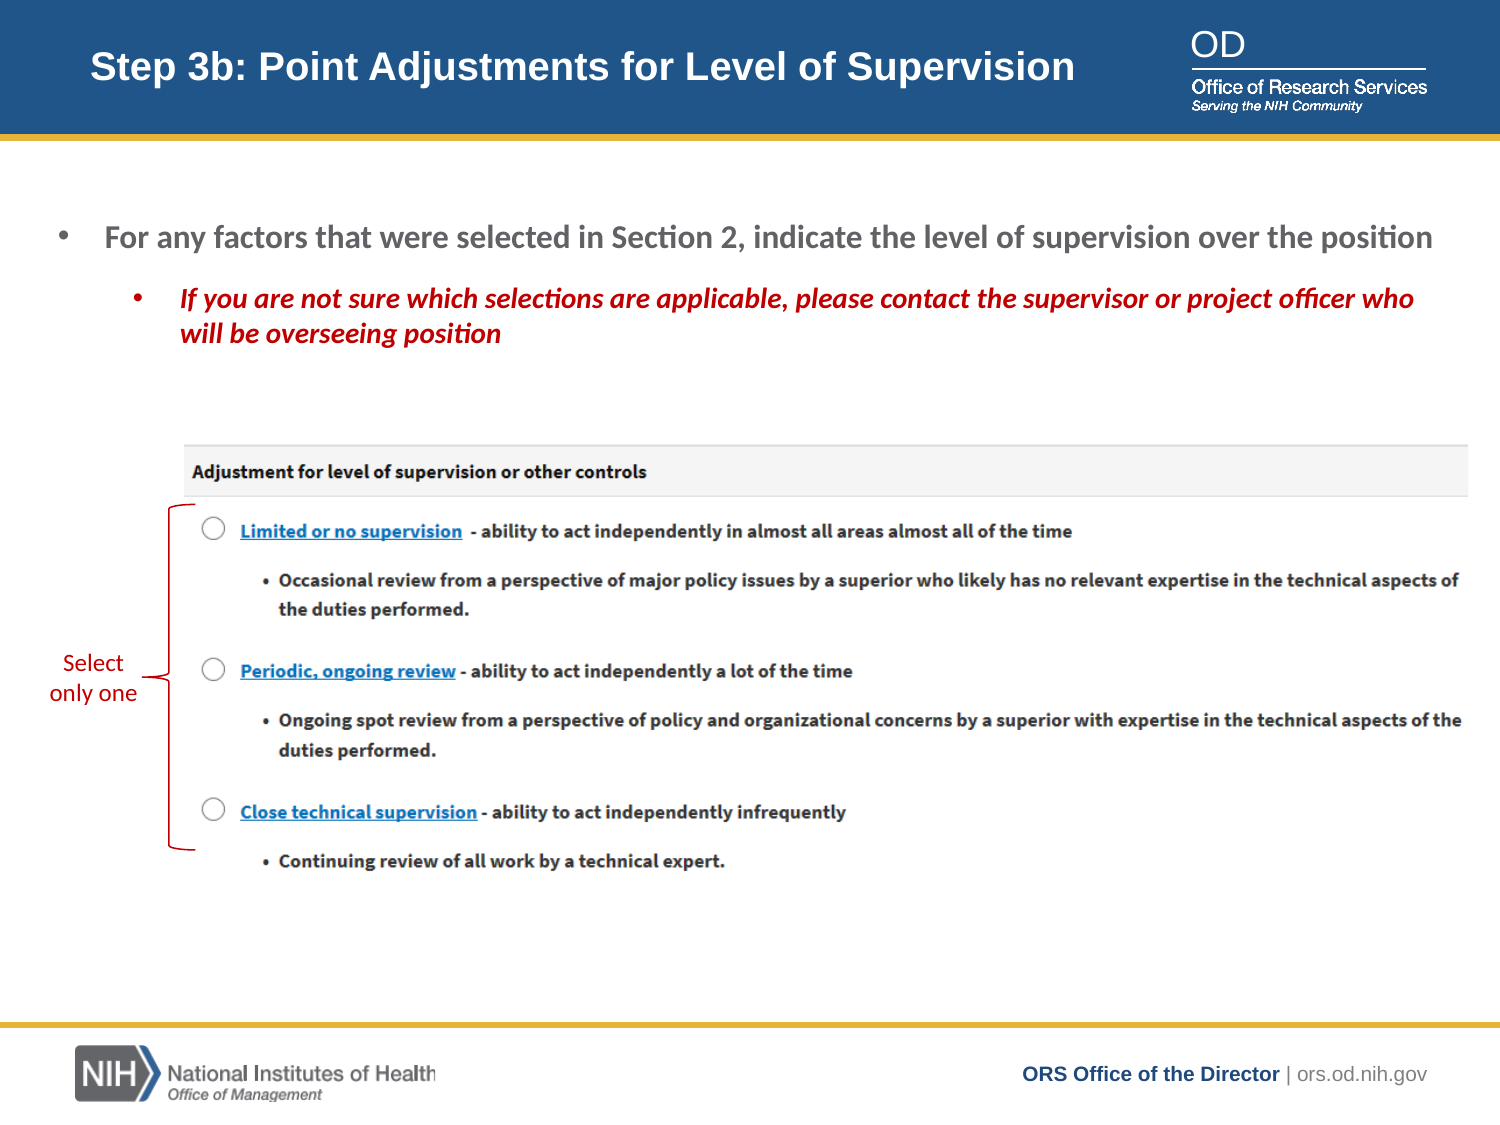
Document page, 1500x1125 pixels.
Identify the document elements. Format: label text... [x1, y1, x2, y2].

title Step 3b: Point Adjustments for Level of Supervision [75, 26, 1111, 102]
text_box ORS Office of the Director | ors.od.nih.gov [782, 1053, 1428, 1094]
picture [1192, 79, 1427, 113]
text_box OD [1189, 12, 1424, 73]
text_box Select only one [26, 639, 161, 714]
picture [183, 440, 1469, 875]
text_box [161, 504, 178, 850]
text_box For any factors that were selected in Section 2, indicate the level of supervision over the position If you are not sure which selections are applicable, please contact the supervisor or project officer who will be overseeing position [43, 207, 1457, 357]
